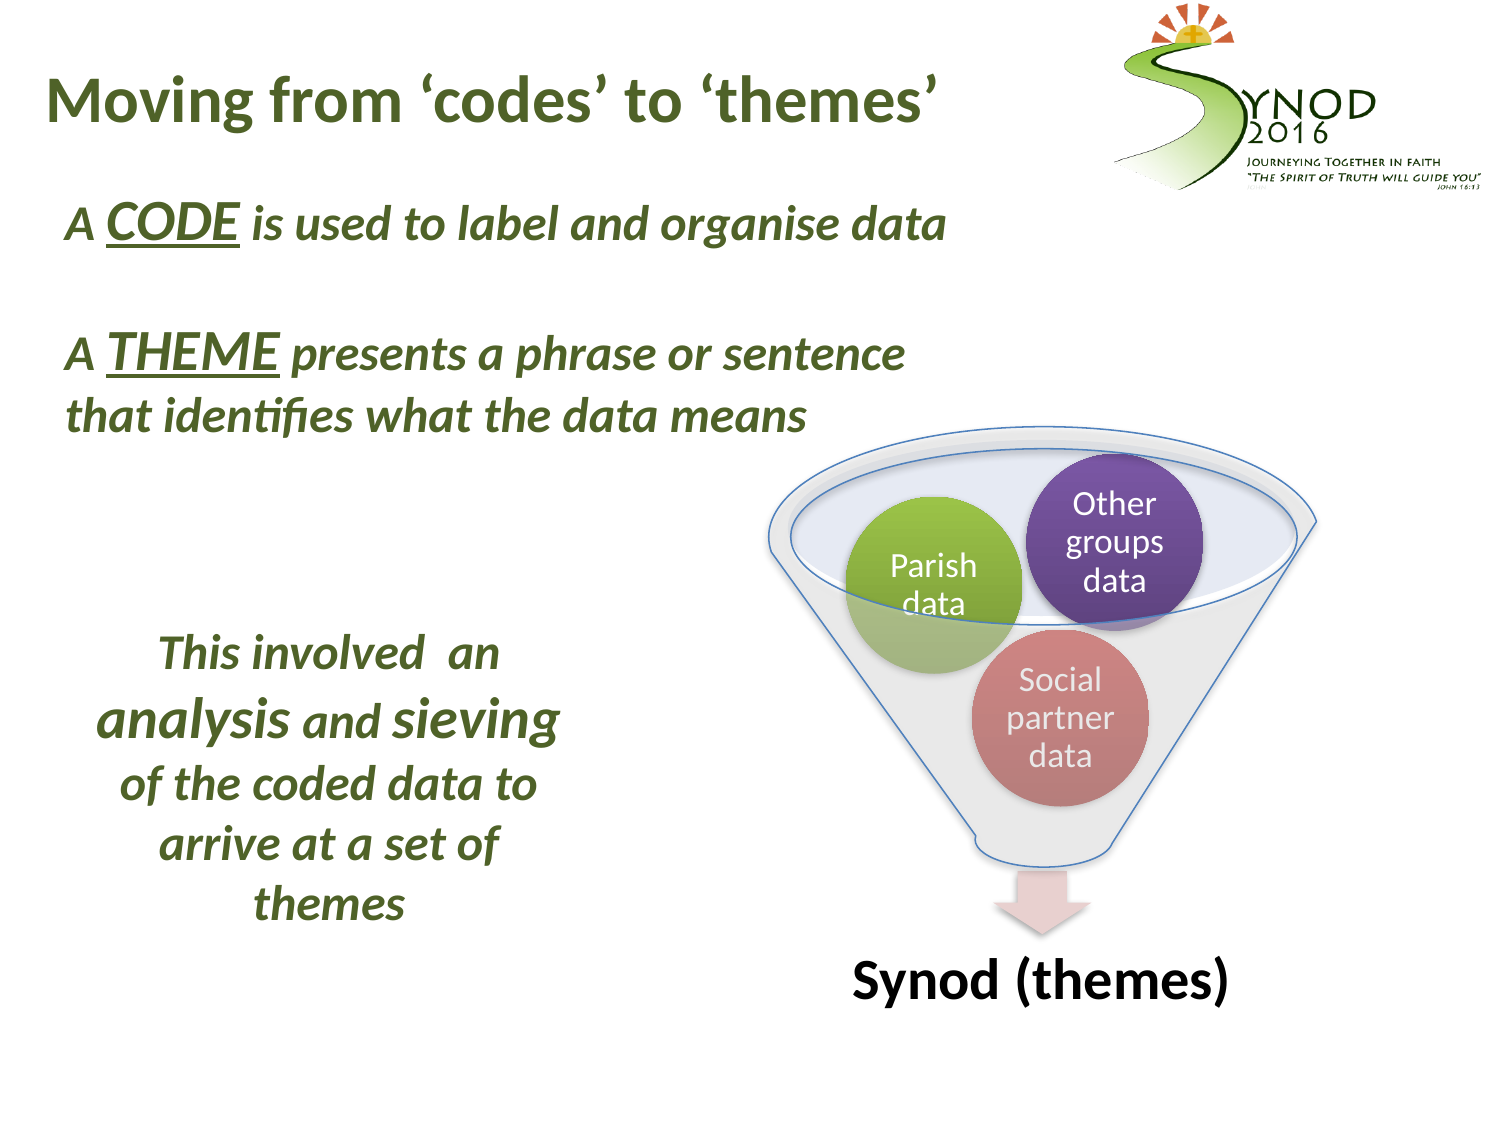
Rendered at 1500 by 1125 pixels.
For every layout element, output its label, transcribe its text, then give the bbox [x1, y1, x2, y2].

text_box Moving from ‘codes’ to ‘themes’ [0, 48, 992, 144]
text_box This involved an analysis and sieving of the coded data to arrive at a set of themes [62, 612, 579, 938]
picture [1112, 0, 1500, 194]
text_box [584, 413, 1500, 1044]
text_box A code is used to label and organise data A theme presents a phrase or sentence that identifies what the data means [50, 174, 967, 510]
